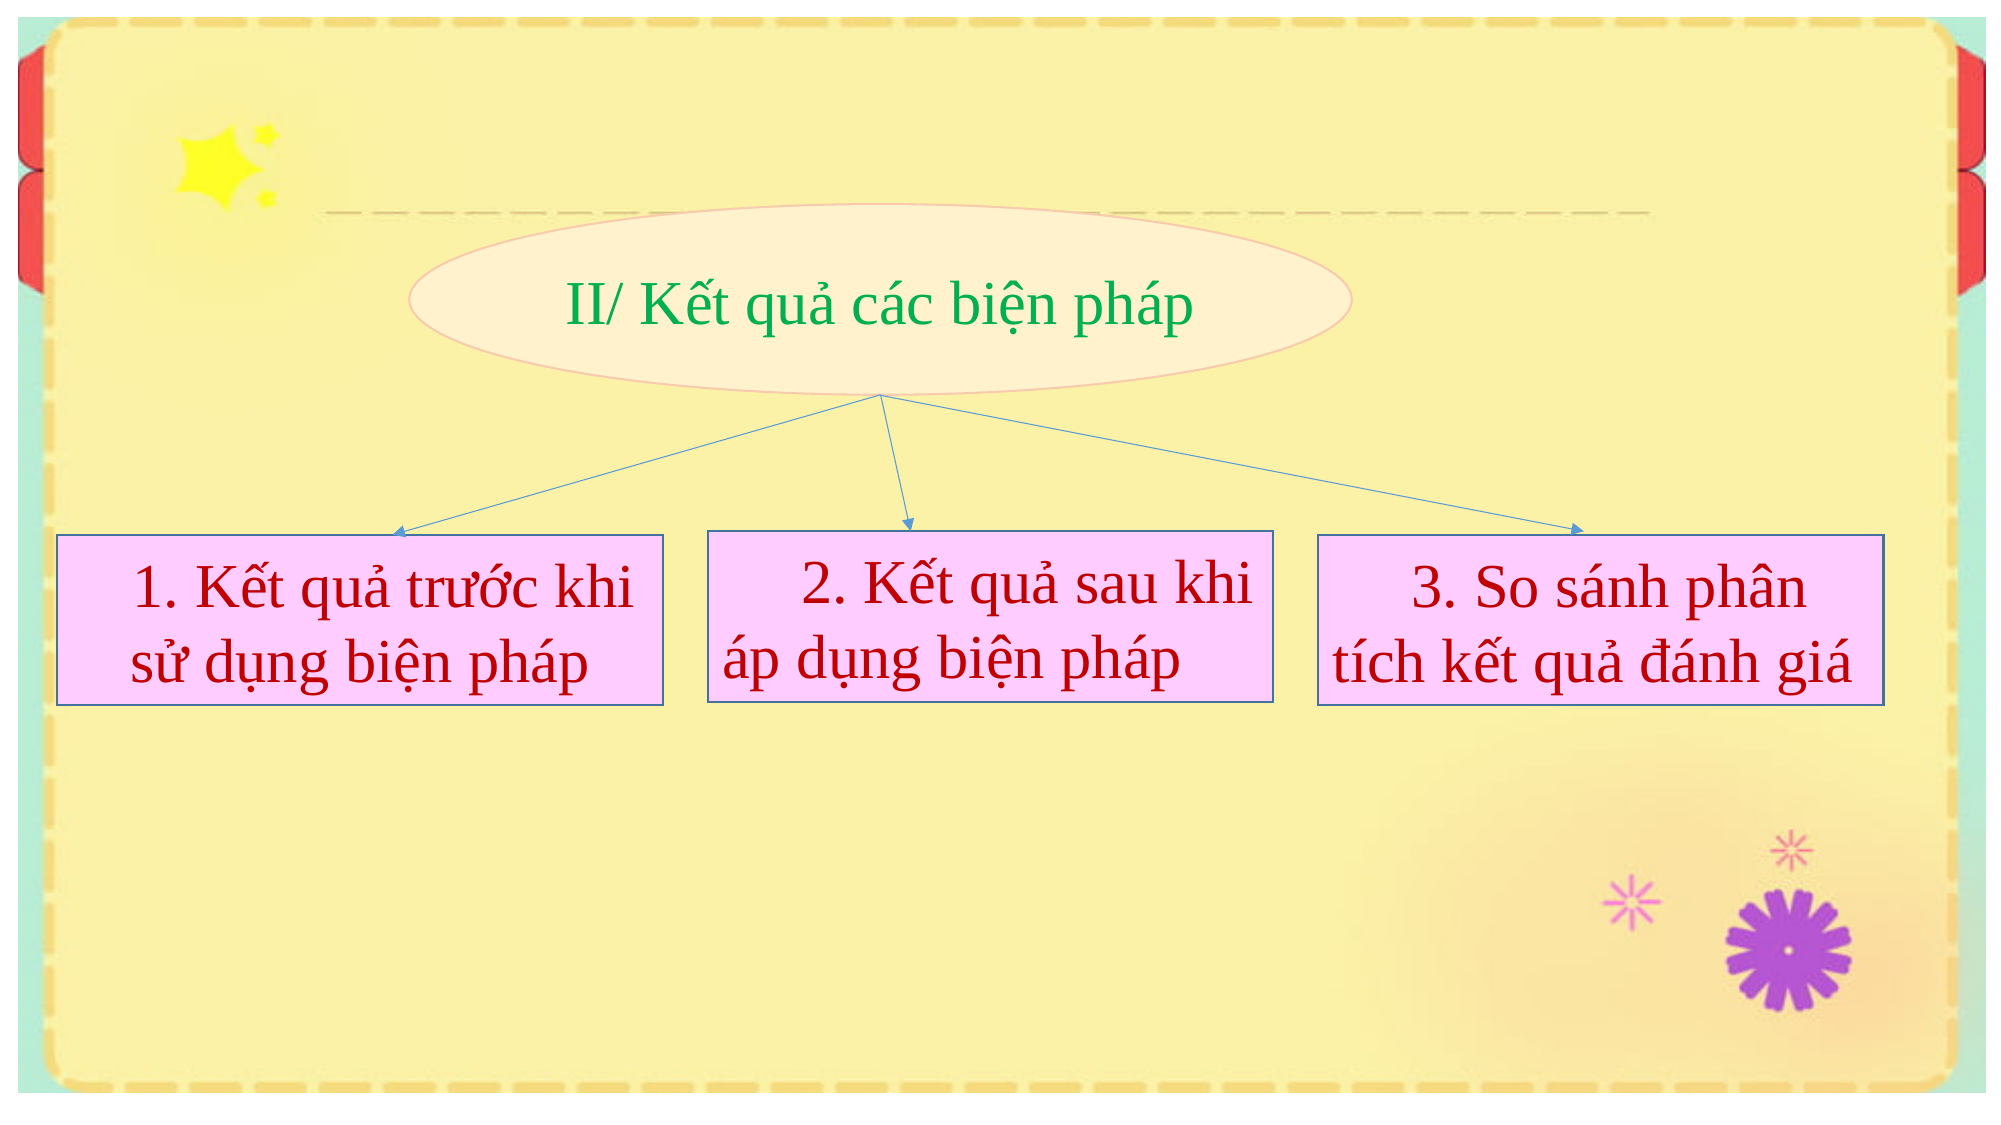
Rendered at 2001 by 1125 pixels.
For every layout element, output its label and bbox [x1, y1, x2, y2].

picture [18, 17, 1986, 1093]
text_box [880, 395, 1584, 532]
text_box [392, 394, 881, 535]
